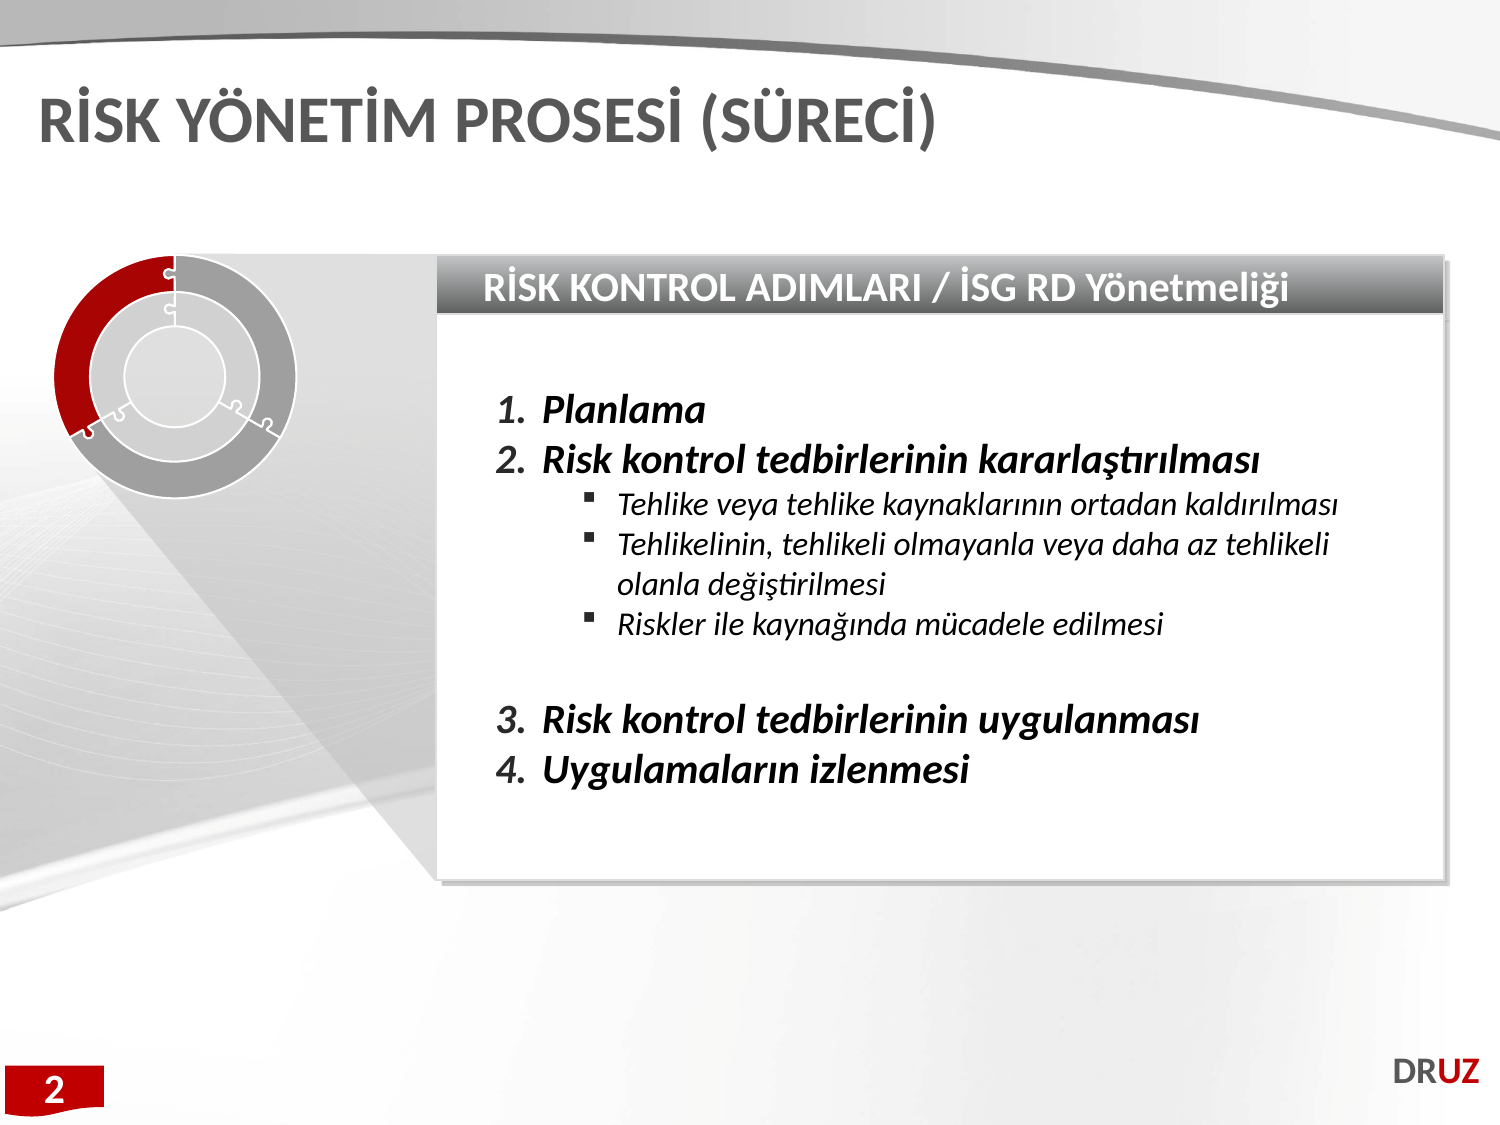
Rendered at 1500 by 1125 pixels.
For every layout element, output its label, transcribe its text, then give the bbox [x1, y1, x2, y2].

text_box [52, 254, 297, 499]
text_box 2 [3, 1063, 106, 1119]
picture [0, 0, 1500, 1125]
text_box Planlama Risk kontrol tedbirlerinin kararlaştırılması Tehlike veya tehlike kaynaklarının ortadan kaldırılması Tehlikelinin, tehlikeli olmayanla veya daha az tehlikeli olanla değiştirilmesi Riskler ile kaynağında mücadele edilmesi Risk kontrol tedbirlerinin uygulanması Uygulamaların izlenmesi [435, 314, 1444, 881]
table_cell TAŞIMA [1444, 261, 1449, 317]
text_box [125, 253, 436, 882]
text_box DRUZ [1379, 1046, 1480, 1125]
table_cell TAŞIMA [442, 321, 1449, 885]
text_box RİSK KONTROL ADIMLARI / İSG RD Yönetmeliği [435, 255, 1444, 314]
text_box RİSK YÖNETİM PROSESİ (SÜRECİ) [38, 67, 1485, 174]
